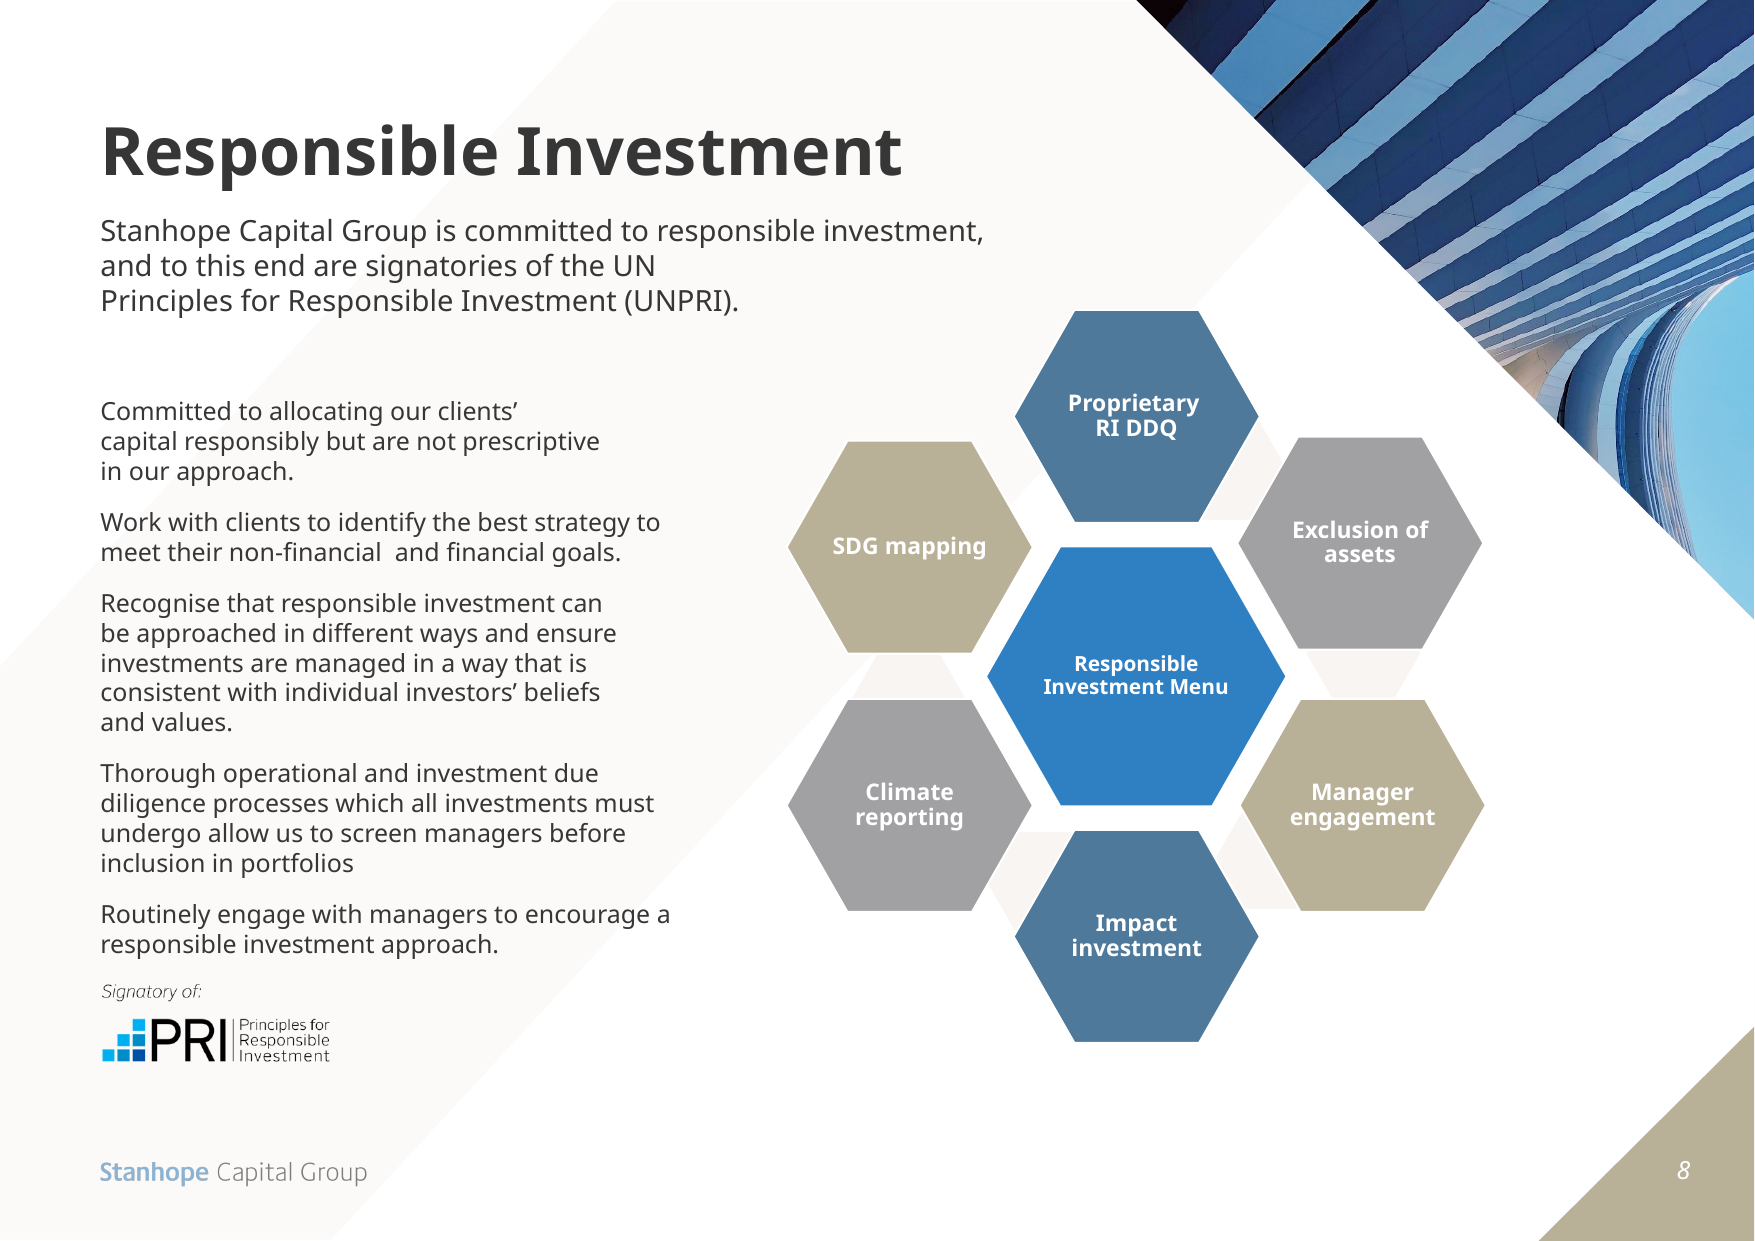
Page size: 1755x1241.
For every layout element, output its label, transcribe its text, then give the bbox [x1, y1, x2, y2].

list Stanhope Capital Group is committed to responsible investment, and to this end are signatories of the UN Principles for Responsible Investment (UNPRI). [100, 212, 1055, 352]
picture [1135, 0, 1755, 620]
text_box Committed to allocating our clients’ capital responsibly but are not prescriptive in our approach. Work with clients to identify the best strategy to meet their non-financial and financial goals. Recognise that responsible investment can be approached in different ways and ensure investments are managed in a way that is consistent with individual investors’ beliefs and values. Thorough operational and investment due diligence processes which all investments must undergo allow us to screen managers before inclusion in portfolios Routinely engage with managers to encourage a responsible investment approach. [100, 395, 717, 978]
title Responsible Investment [100, 118, 1097, 236]
picture [97, 974, 334, 1062]
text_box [728, 309, 1544, 1044]
